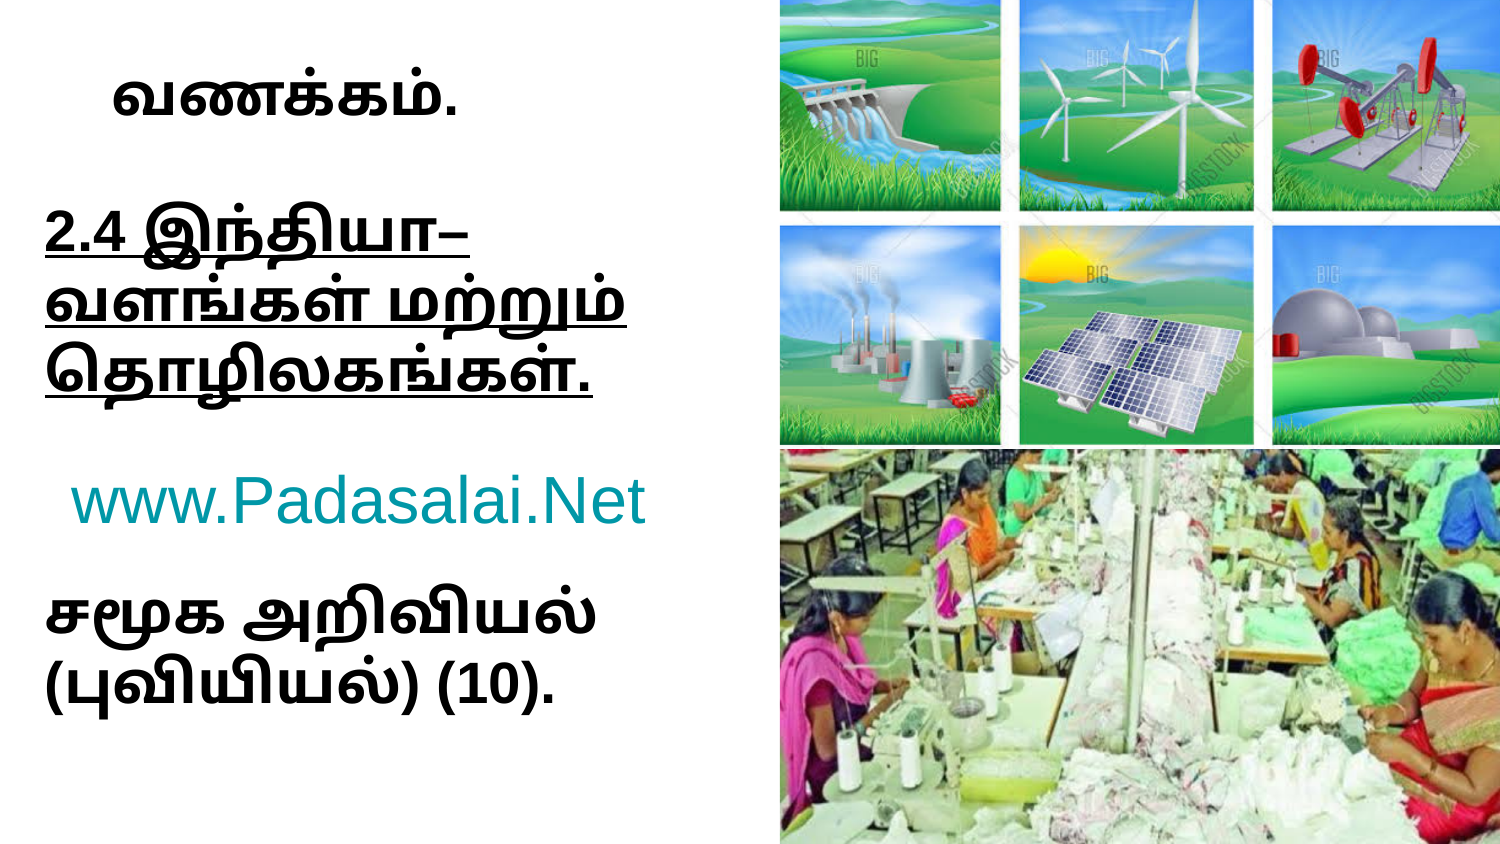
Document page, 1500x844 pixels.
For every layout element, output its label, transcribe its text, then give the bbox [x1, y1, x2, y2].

text_box www.Padasalai.Net [56, 449, 716, 544]
text_box 2.4 இந்தியா– வளங்கள் மற்றும் தொழிலகங்கள். [29, 178, 750, 419]
text_box வணக்கம். [96, 41, 774, 142]
text_box சமூக அறிவியல் (புவியியல்) (10). [29, 560, 774, 731]
picture [779, 0, 1500, 844]
